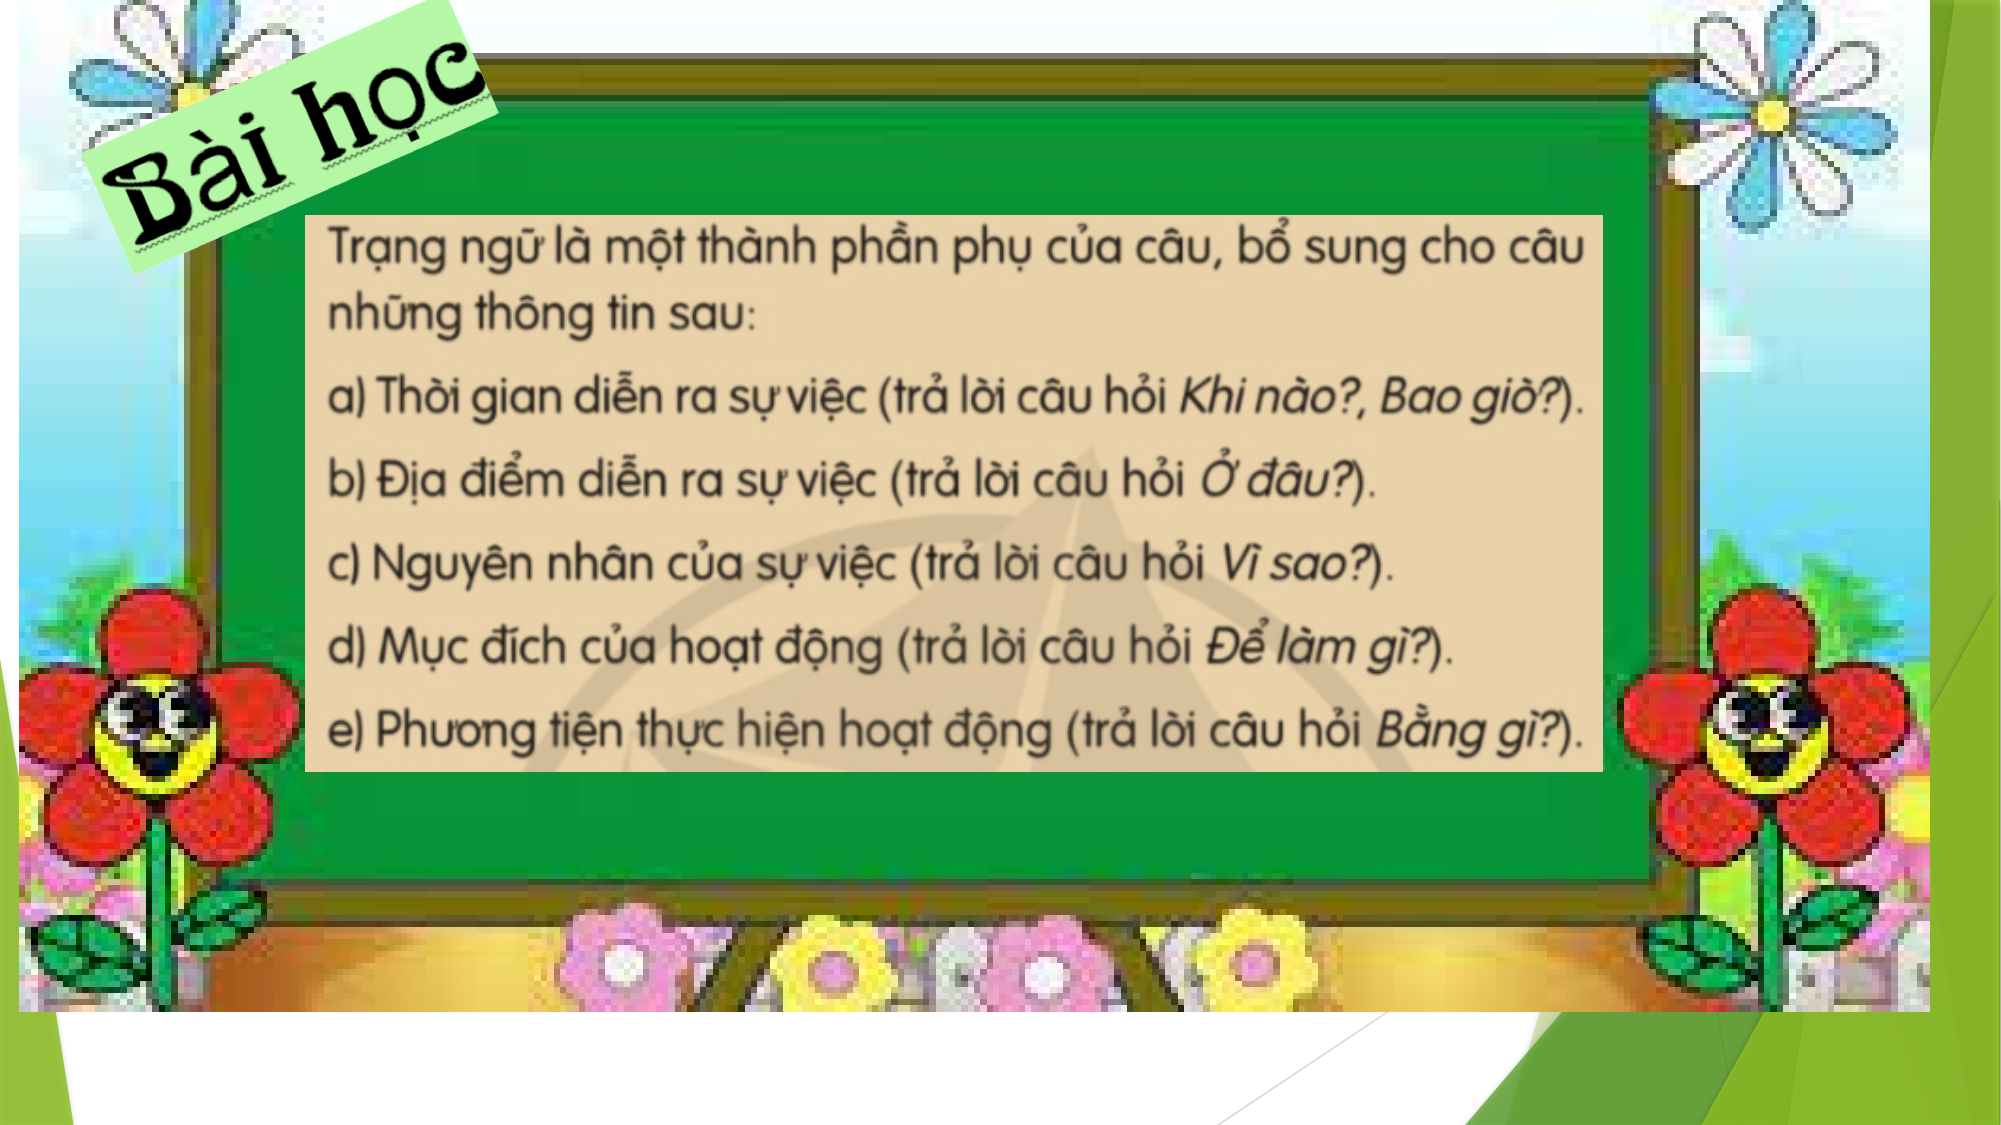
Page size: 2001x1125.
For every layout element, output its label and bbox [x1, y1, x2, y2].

picture [18, 0, 1930, 1012]
